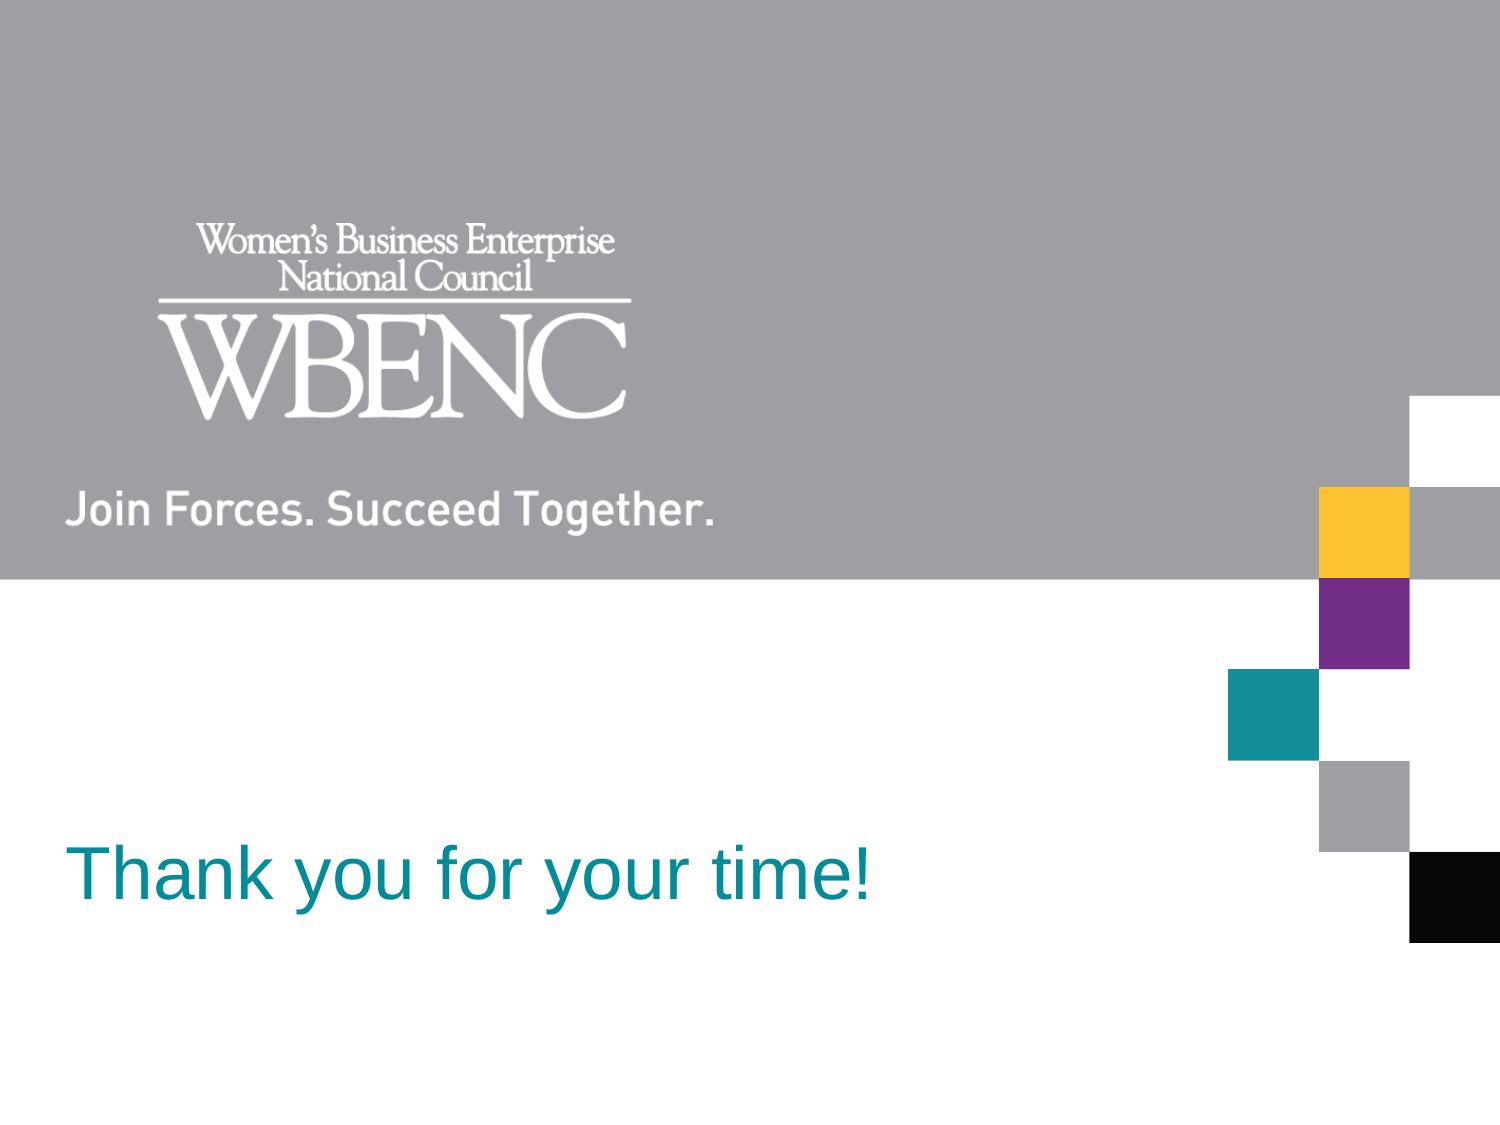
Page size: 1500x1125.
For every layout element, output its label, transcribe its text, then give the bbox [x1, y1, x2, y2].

picture [0, 0, 1500, 943]
text_box Thank you for your time! [22, 817, 918, 922]
